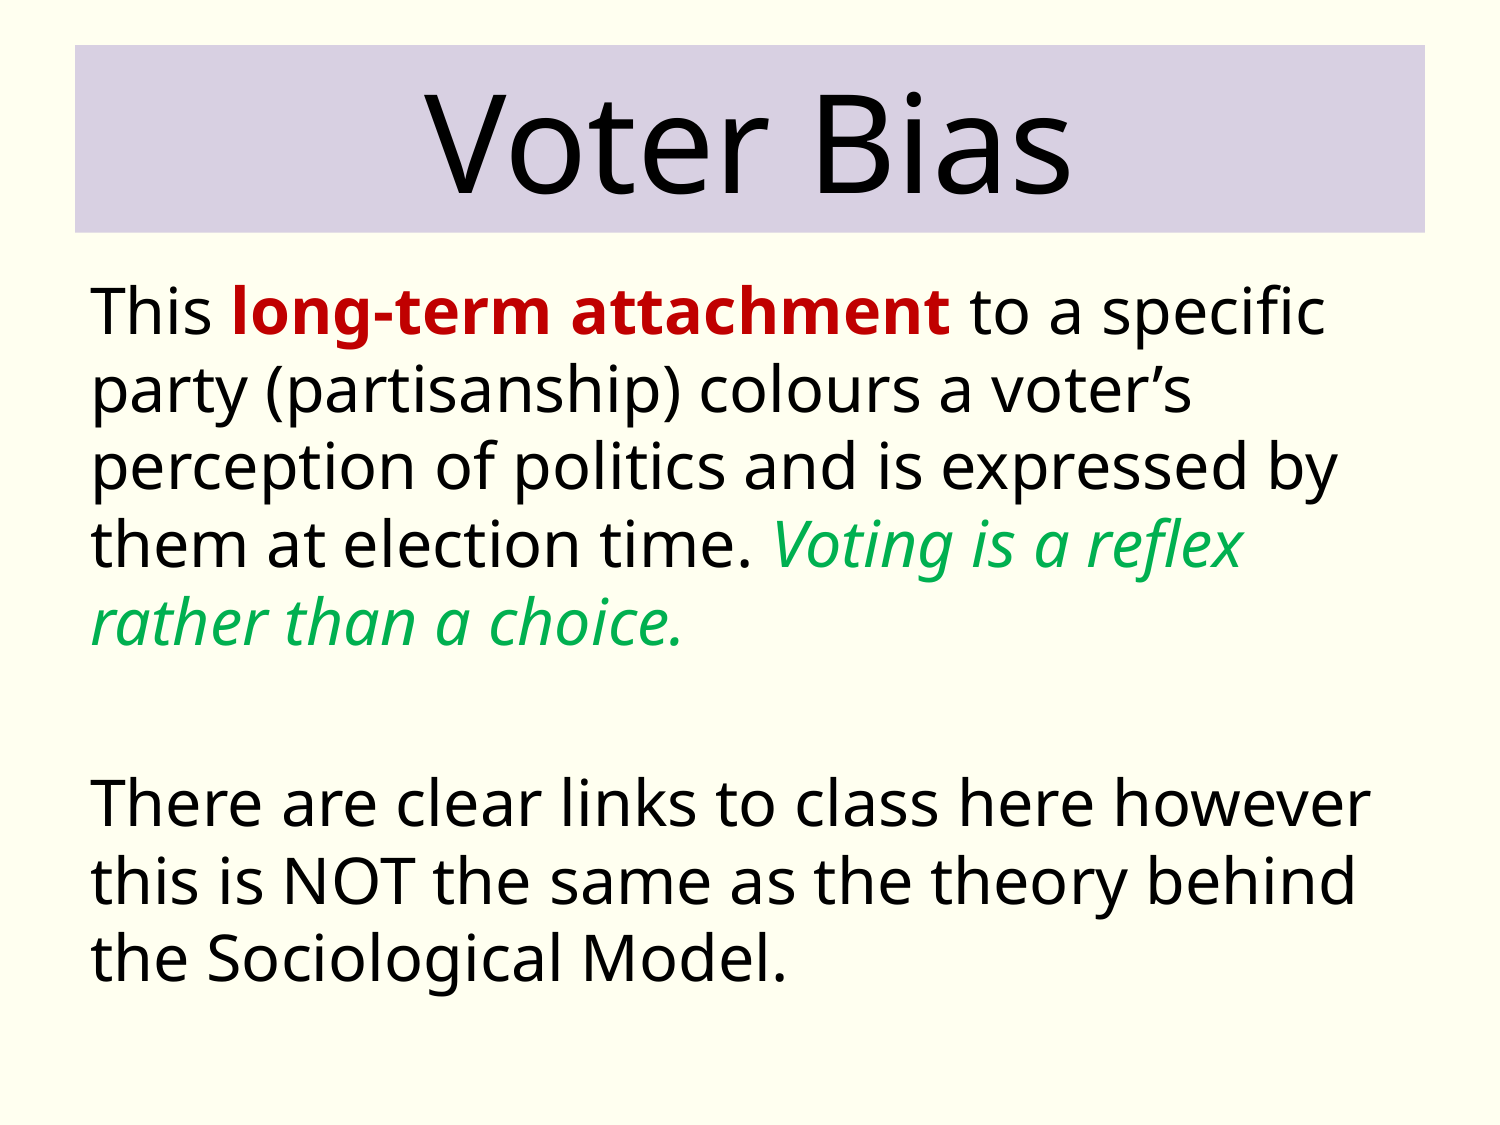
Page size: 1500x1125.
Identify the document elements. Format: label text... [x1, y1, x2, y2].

title Voter Bias [75, 45, 1425, 233]
list This long-term attachment to a specific party (partisanship) colours a voter’s perception of politics and is expressed by them at election time. Voting is a reflex rather than a choice. There are clear links to class here however this is NOT the same as the theory behind the Sociological Model. [75, 262, 1425, 1005]
